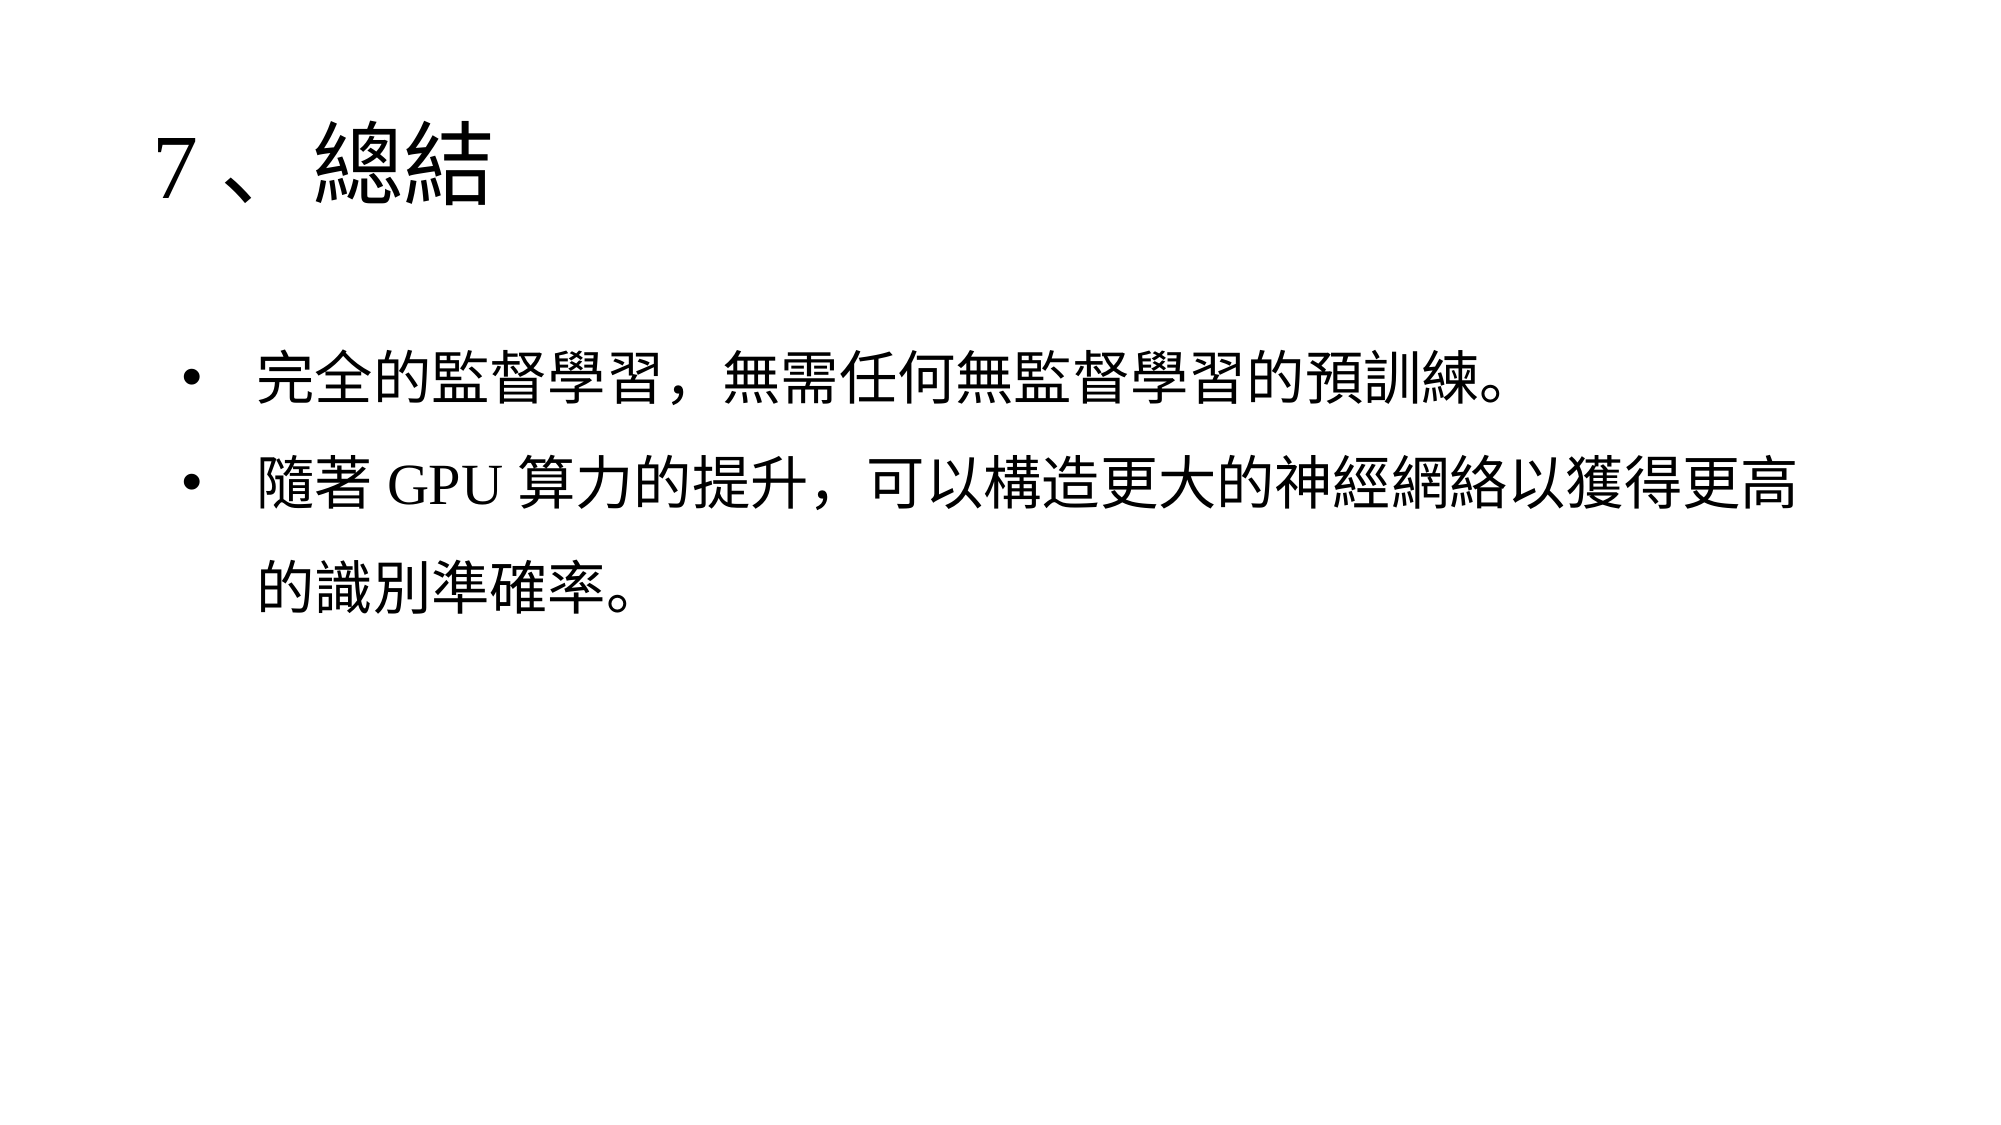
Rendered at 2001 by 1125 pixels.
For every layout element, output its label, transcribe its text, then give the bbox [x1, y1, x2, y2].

title 7、總結 [137, 59, 1863, 278]
list 完全的監督學習，無需任何無監督學習的預訓練。 隨著GPU算力的提升，可以構造更大的神經網絡以獲得更高的識別準確率。 [137, 299, 1863, 1014]
